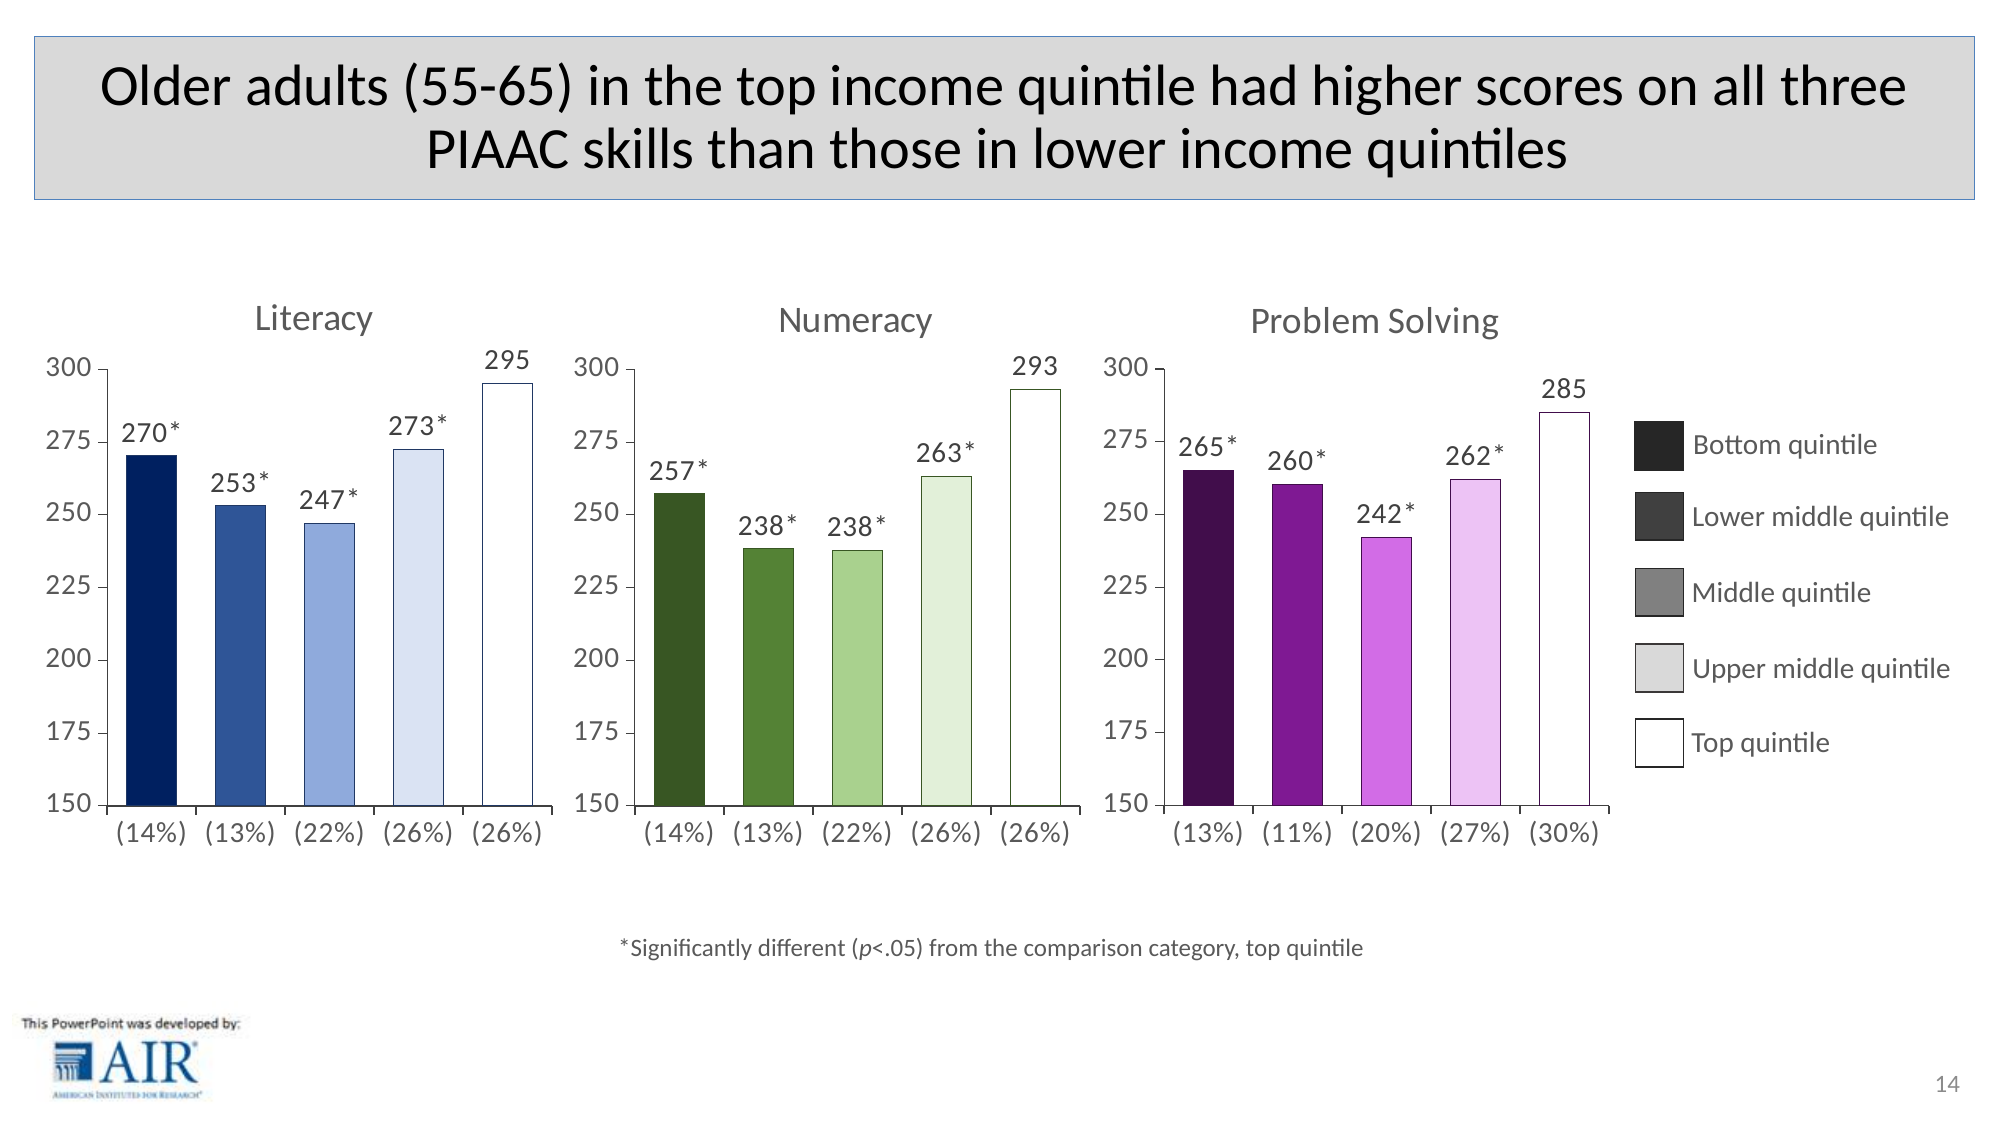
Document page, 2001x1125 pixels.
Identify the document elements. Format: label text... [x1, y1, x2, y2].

text_box Older adults (55-65) in the top income quintile had higher scores on all three PIAAC skills than those in lower income quintiles [34, 36, 1975, 200]
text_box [1635, 417, 1968, 767]
text_box *Significantly different (p<.05) from the comparison category, top quintile [603, 924, 1397, 970]
picture [12, 1001, 252, 1105]
chart [34, 261, 1620, 863]
slide_number 14 [1625, 1052, 1975, 1113]
